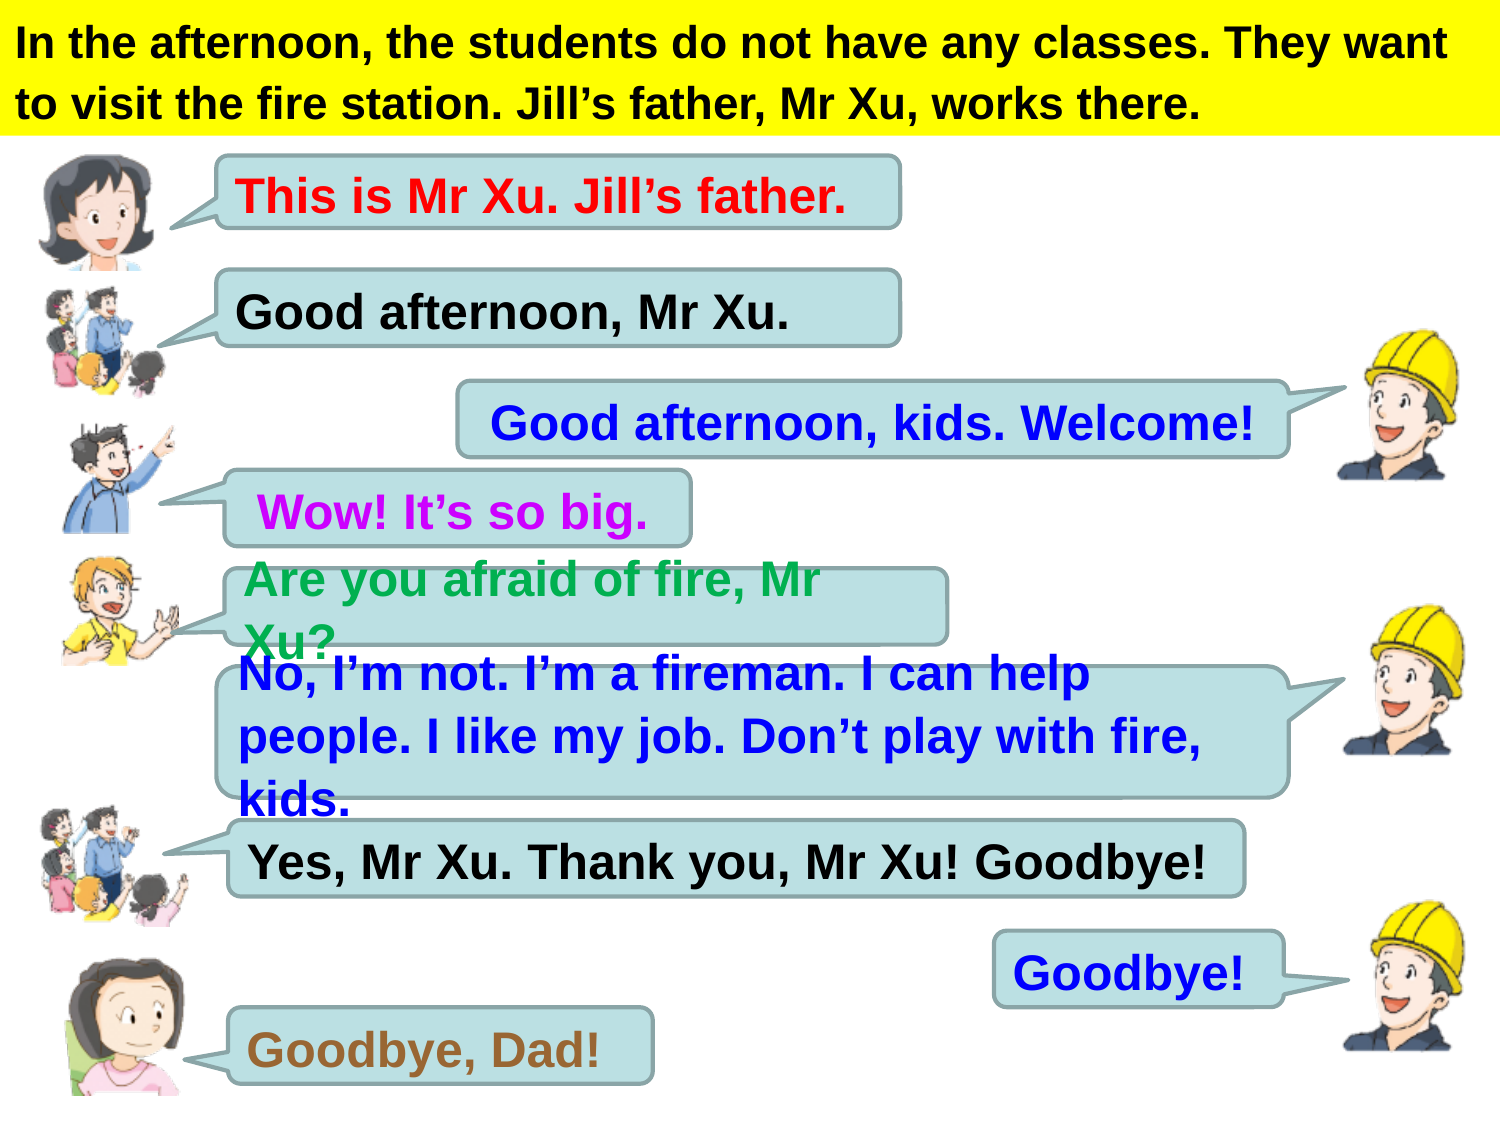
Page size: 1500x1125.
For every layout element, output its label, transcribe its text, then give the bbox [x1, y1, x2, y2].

text_box Goodbye, Dad! [233, 1005, 655, 1086]
text_box No, I’m not. I’m a fireman. I can help people. I like my job. Don’t play with fire, kids. [214, 664, 1328, 800]
text_box This is Mr Xu. Jill’s father. [172, 153, 903, 231]
text_box Yes, Mr Xu. Thank you, Mr Xu! Goodbye! [194, 817, 1247, 899]
text_box Are you afraid of fire, Mr Xu? [183, 566, 950, 647]
picture [52, 941, 229, 1096]
picture [34, 409, 179, 666]
text_box Goodbye! [991, 928, 1328, 1010]
picture [1333, 582, 1500, 771]
text_box Good afternoon, kids. Welcome! [455, 378, 1322, 460]
picture [33, 142, 168, 272]
picture [0, 0, 1500, 126]
picture [34, 803, 190, 927]
picture [1333, 878, 1500, 1067]
text_box Good afternoon, Mr Xu. [190, 267, 903, 349]
text_box Wow! It’s so big. [183, 467, 693, 549]
picture [1327, 307, 1494, 496]
picture [39, 283, 185, 401]
